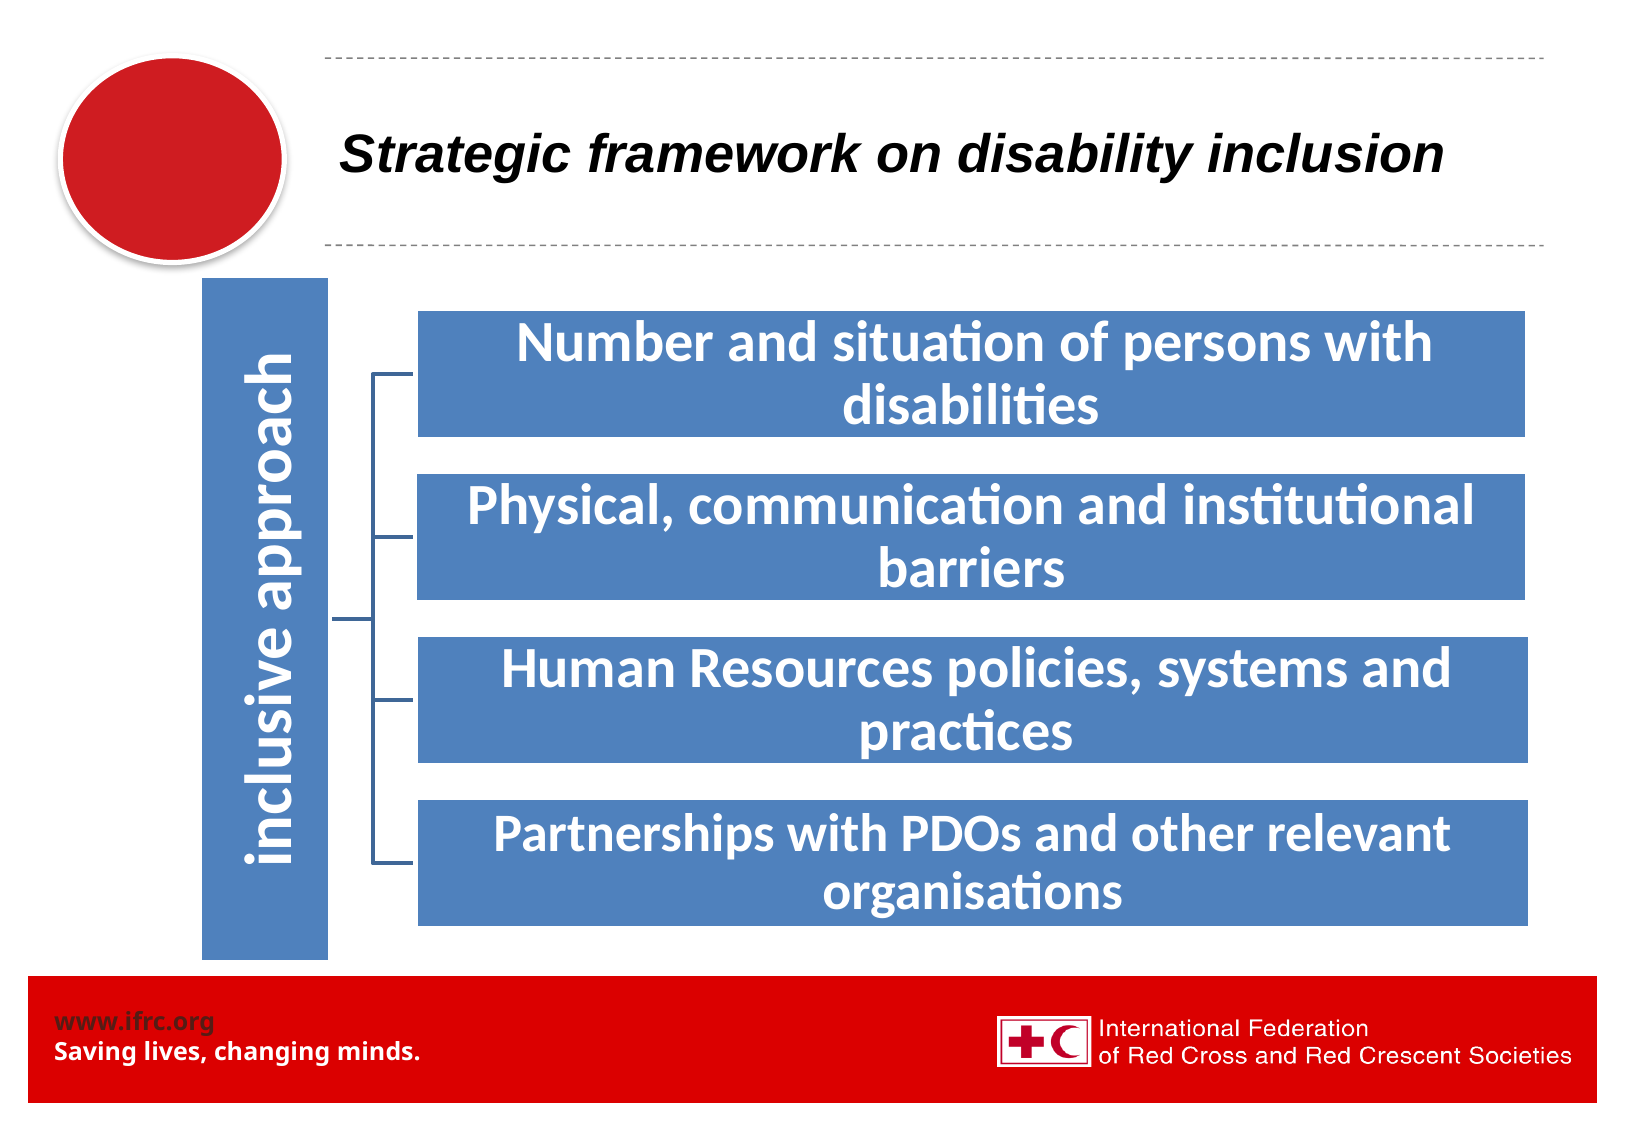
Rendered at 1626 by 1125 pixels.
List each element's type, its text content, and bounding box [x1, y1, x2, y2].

title Strategic framework on disability inclusion [324, 57, 1544, 246]
picture [997, 1016, 1571, 1067]
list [186, 274, 1544, 963]
